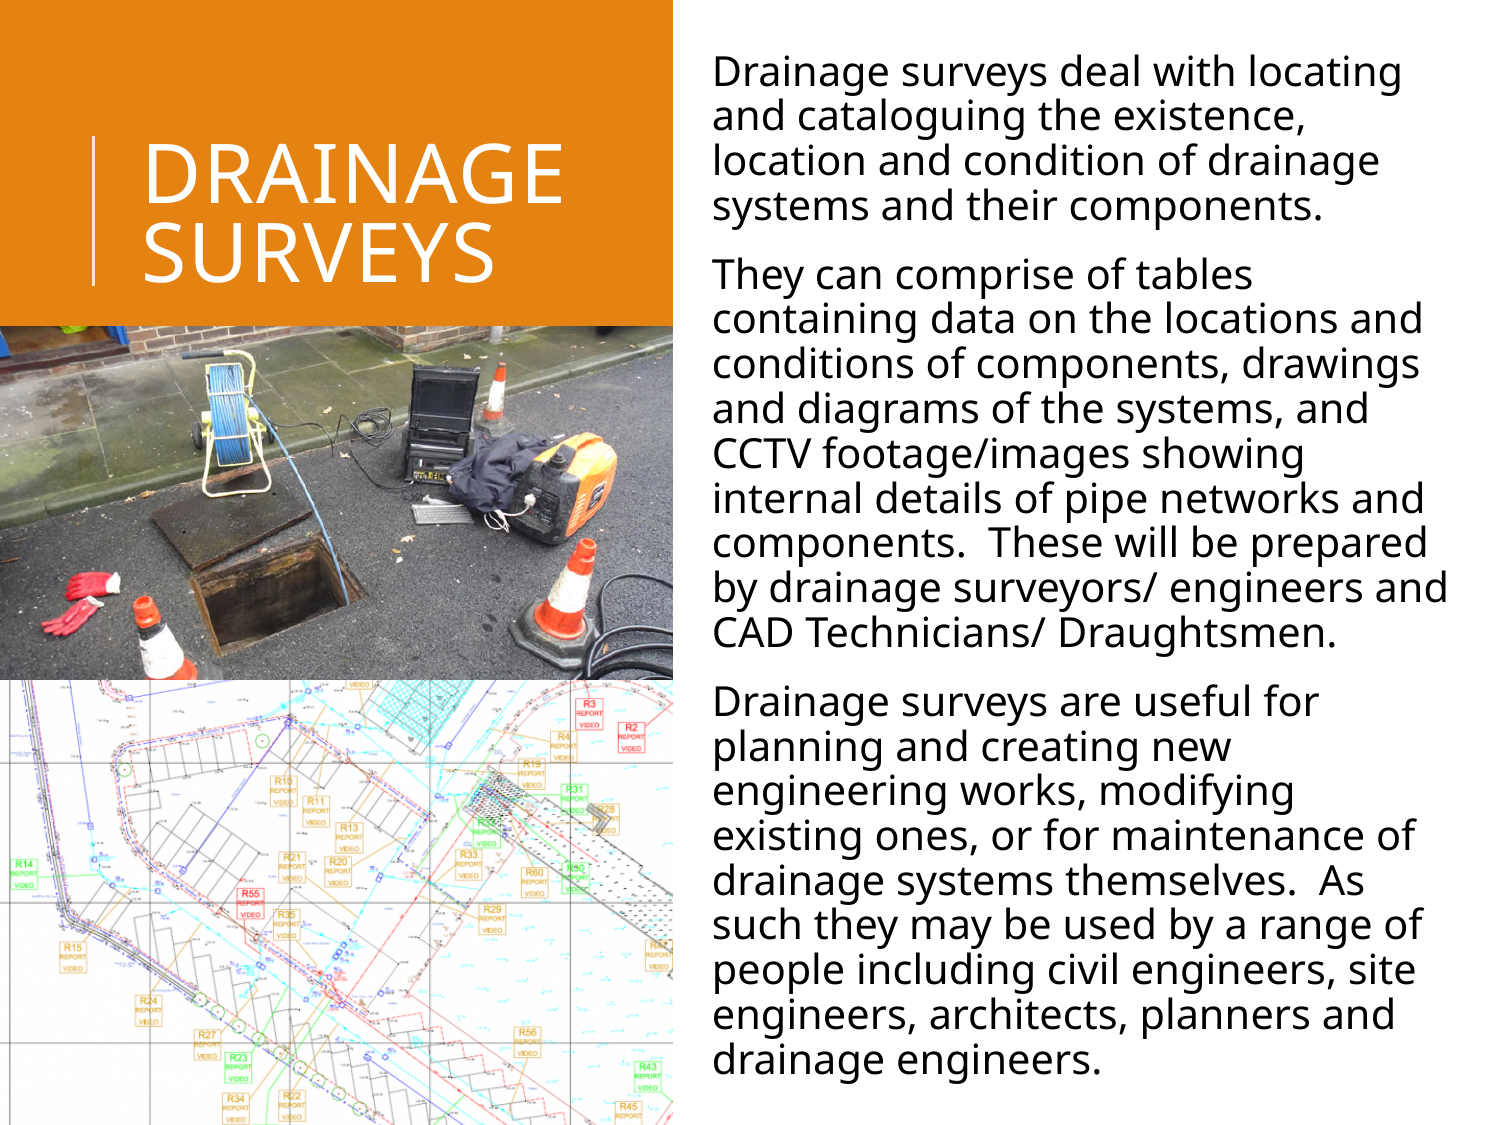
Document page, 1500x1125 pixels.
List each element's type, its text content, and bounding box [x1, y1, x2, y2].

picture [0, 325, 674, 1125]
list Drainage surveys deal with locating and cataloguing the existence, location and condition of drainage systems and their components. They can comprise of tables containing data on the locations and conditions of components, drawings and diagrams of the systems, and CCTV footage/images showing internal details of pipe networks and components. These will be prepared by drainage surveyors/ engineers and CAD Technicians/ Draughtsmen. Drainage surveys are useful for planning and creating new engineering works, modifying existing ones, or for maintenance of drainage systems themselves. As such they may be used by a range of people including civil engineers, site engineers, architects, planners and drainage engineers. [704, 42, 1459, 1106]
title Drainage surveys [126, 96, 591, 321]
text_box [0, 0, 674, 323]
